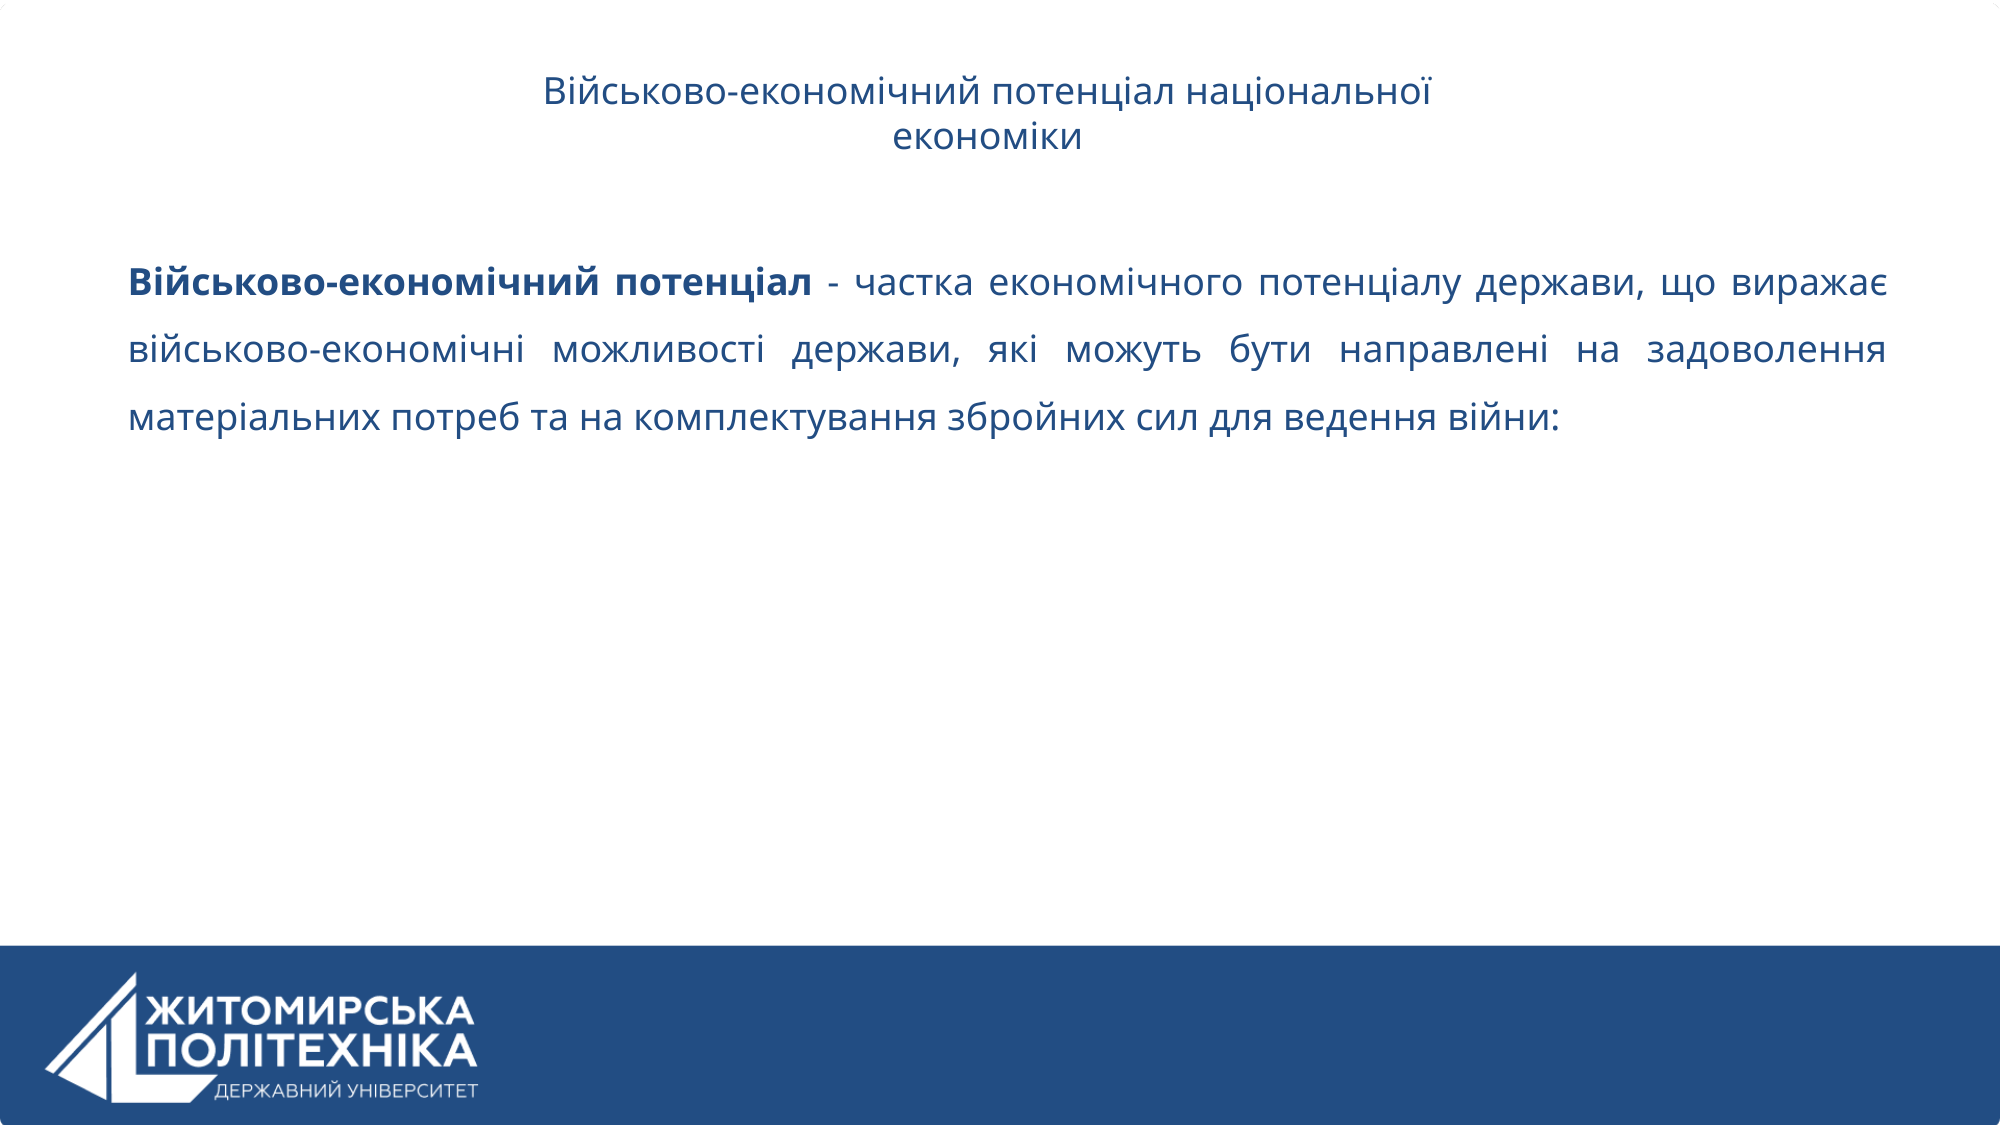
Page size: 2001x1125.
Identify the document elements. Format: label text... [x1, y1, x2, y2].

text_box Військово-економічний потенціал національної економіки [487, 60, 1488, 165]
picture [0, 3, 2000, 1125]
text_box Військово-економічний потенціал - частка економічного потенціалу держави, що виражає військово-економічні можливості держави, які можуть бути направлені на задоволення матеріальних потреб та на комплектування збройних сил для ведення війни: [112, 227, 1904, 445]
